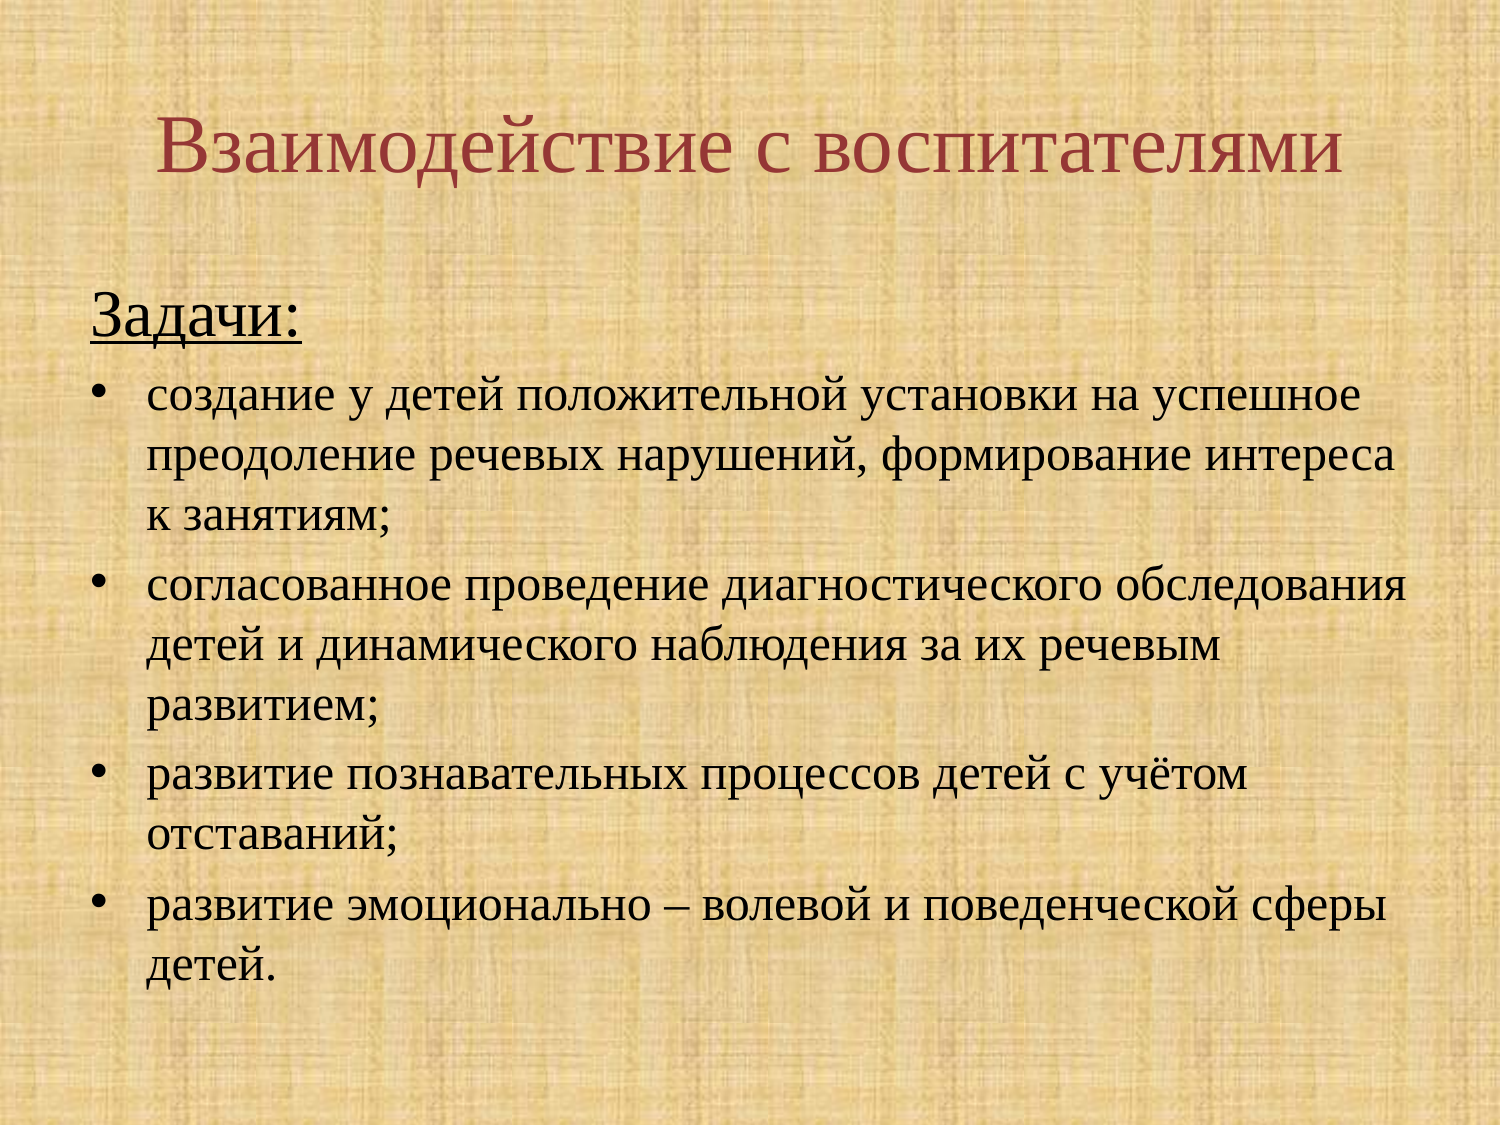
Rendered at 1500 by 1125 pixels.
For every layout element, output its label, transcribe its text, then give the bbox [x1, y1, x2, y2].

picture [0, 0, 1500, 1125]
title Взаимодействие с воспитателями [75, 45, 1425, 233]
list Задачи: создание у детей положительной установки на успешное преодоление речевых нарушений, формирование интереса к занятиям; согласованное проведение диагностического обследования детей и динамического наблюдения за их речевым развитием; развитие познавательных процессов детей с учётом отставаний; развитие эмоционально – волевой и поведенческой сферы детей. [75, 262, 1425, 1005]
